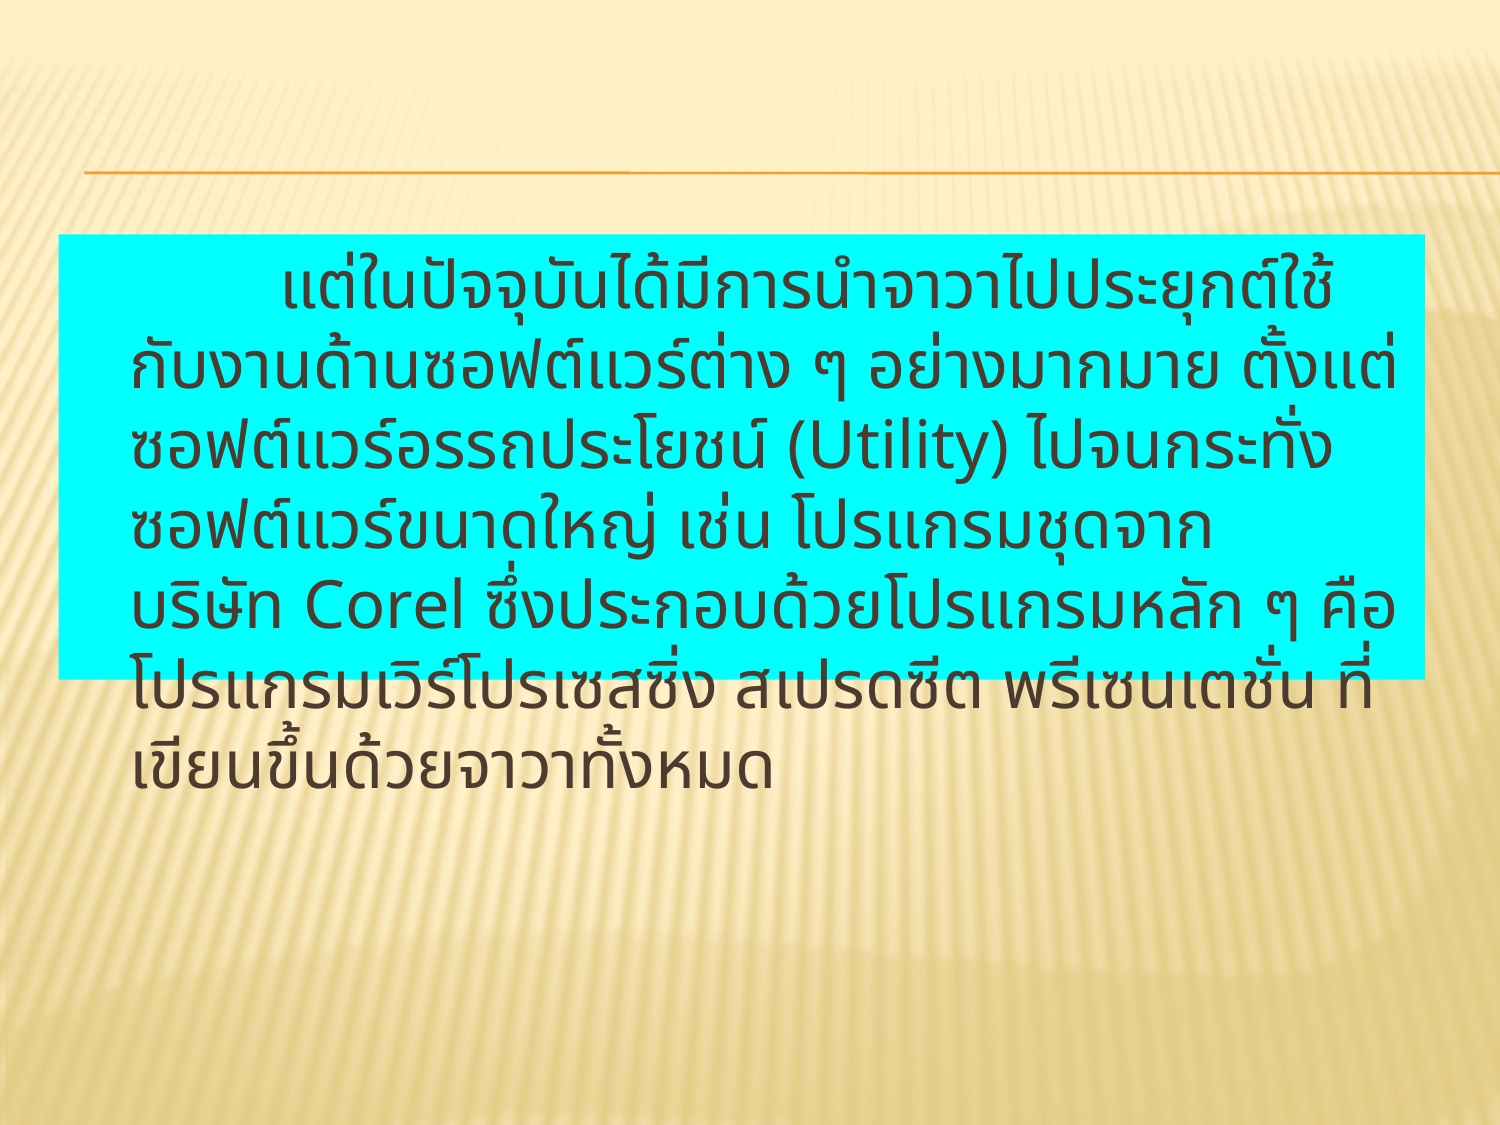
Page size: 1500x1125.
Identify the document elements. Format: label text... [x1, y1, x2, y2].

list แต่ในปัจจุบันได้มีการนำจาวาไปประยุกต์ใช้กับงานด้านซอฟต์แวร์ต่าง ๆ อย่างมากมาย ตั้งแต่ซอฟต์แวร์อรรถประโยชน์ (Utility) ไปจนกระทั่งซอฟต์แวร์ขนาดใหญ่ เช่น โปรแกรมชุดจากบริษัท Corel ซึ่งประกอบด้วยโปรแกรมหลัก ๆ คือ โปรแกรมเวิร์โปรเซสซิ่ง สเปรดซีต พรีเซนเตชั่น ที่เขียนขึ้นด้วยจาวาทั้งหมด [58, 234, 1425, 680]
